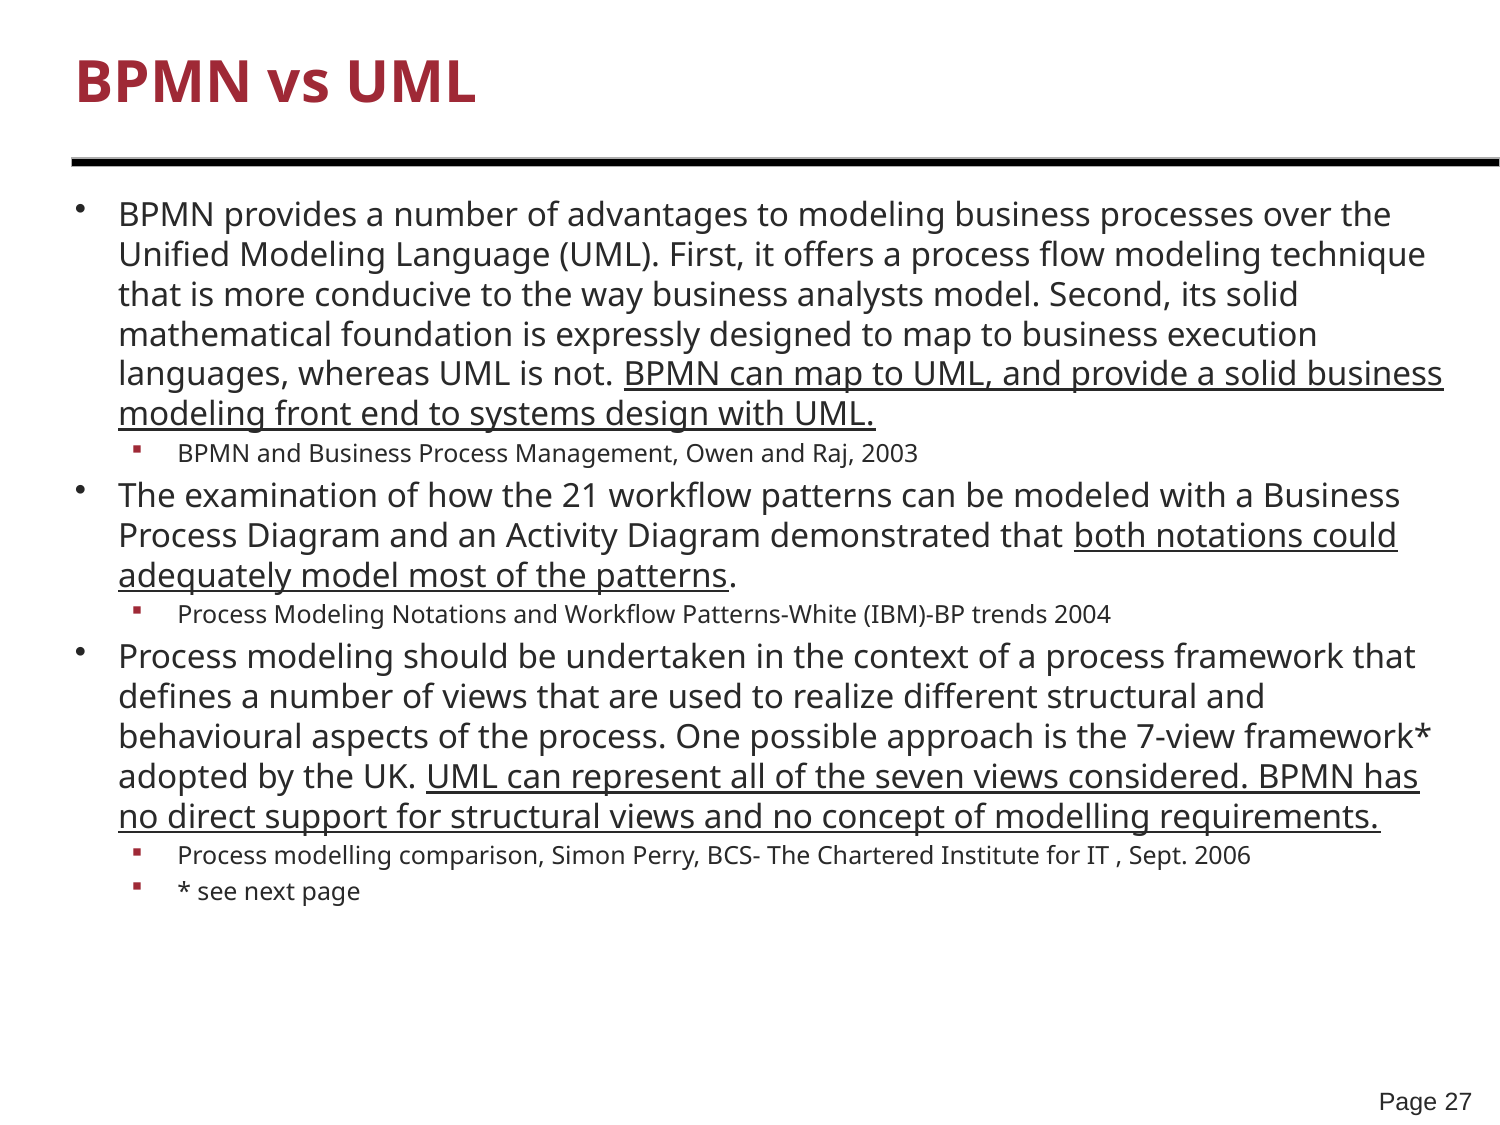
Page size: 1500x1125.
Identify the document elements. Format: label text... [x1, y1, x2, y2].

list BPMN provides a number of advantages to modeling business processes over the Unified Modeling Language (UML). First, it offers a process flow modeling technique that is more conducive to the way business analysts model. Second, its solid mathematical foundation is expressly designed to map to business execution languages, whereas UML is not. BPMN can map to UML, and provide a solid business modeling front end to systems design with UML. BPMN and Business Process Management, Owen and Raj, 2003 The examination of how the 21 workflow patterns can be modeled with a Business Process Diagram and an Activity Diagram demonstrated that both notations could adequately model most of the patterns. Process Modeling Notations and Workflow Patterns-White (IBM)-BP trends 2004 Process modeling should be undertaken in the context of a process framework that defines a number of views that are used to realize different structural and behavioural aspects of the process. One possible approach is the 7-view framework* adopted by the UK. UML can represent all of the seven views considered. BPMN has no direct support for structural views and no concept of modelling requirements. Process modelling comparison, Simon Perry, BCS- The Chartered Institute for IT , Sept. 2006 * see next page [74, 192, 1448, 1059]
title BPMN vs UML [74, 19, 1447, 139]
